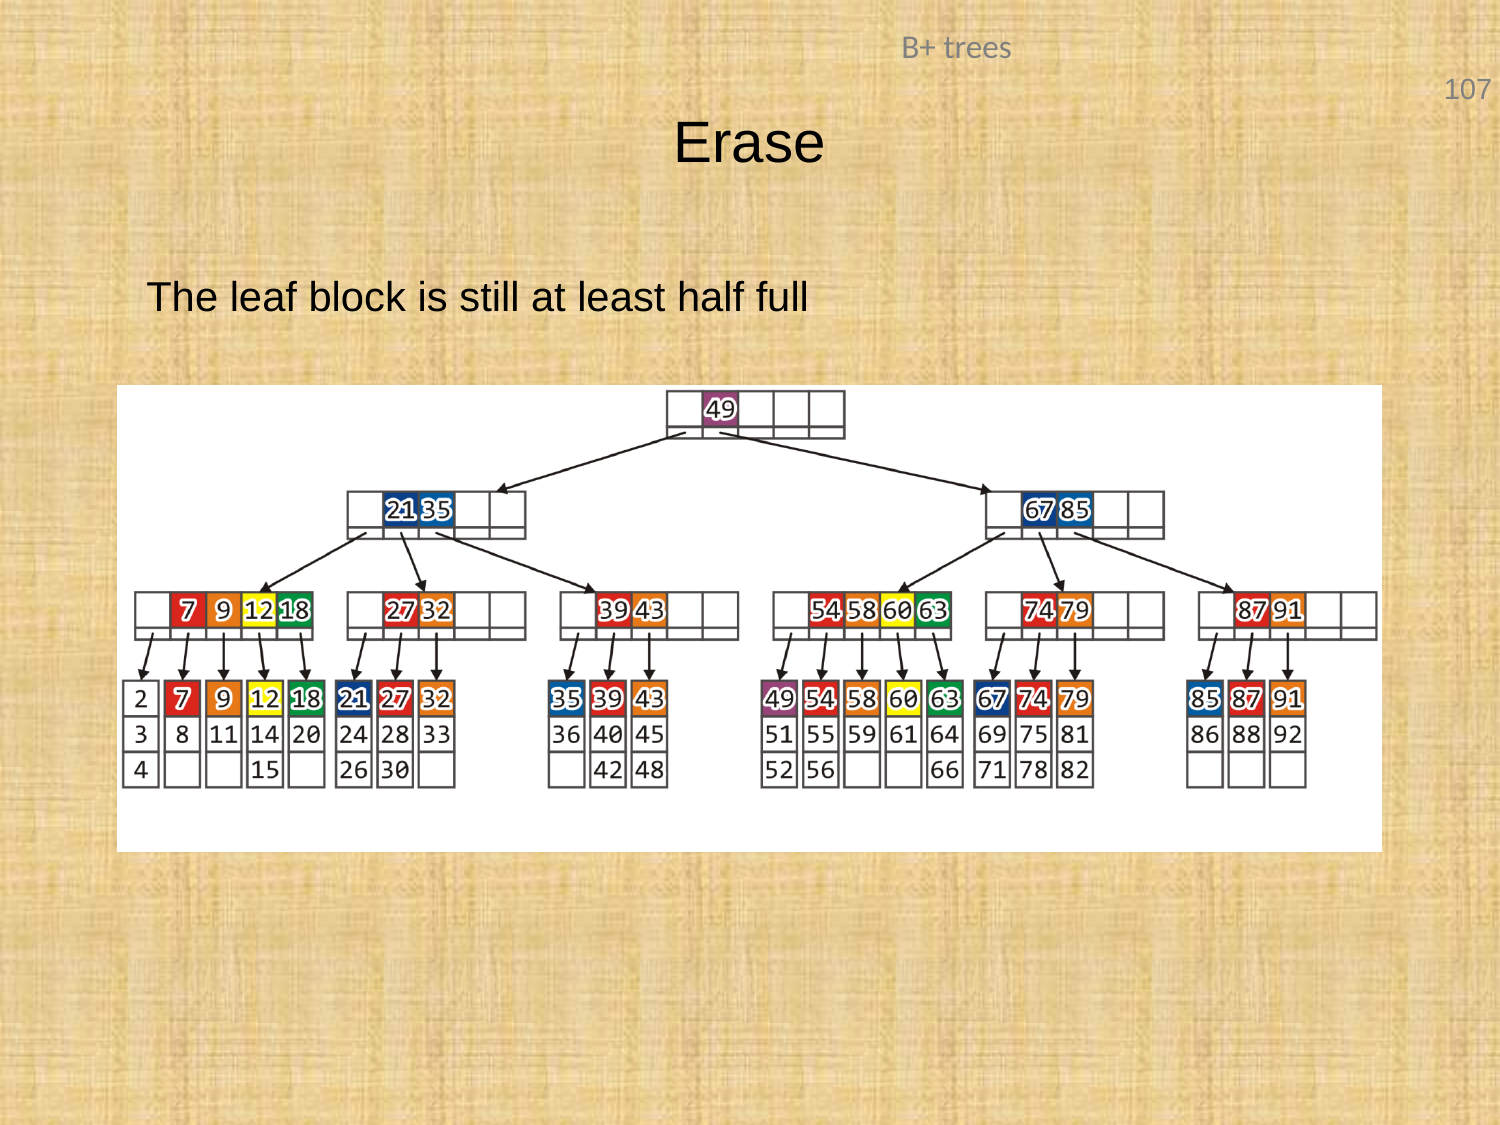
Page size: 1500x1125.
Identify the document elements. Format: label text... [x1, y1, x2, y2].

list The leaf block is still at least half full [74, 262, 1426, 1006]
title Erase [74, 44, 1426, 233]
picture [0, 0, 1500, 1125]
